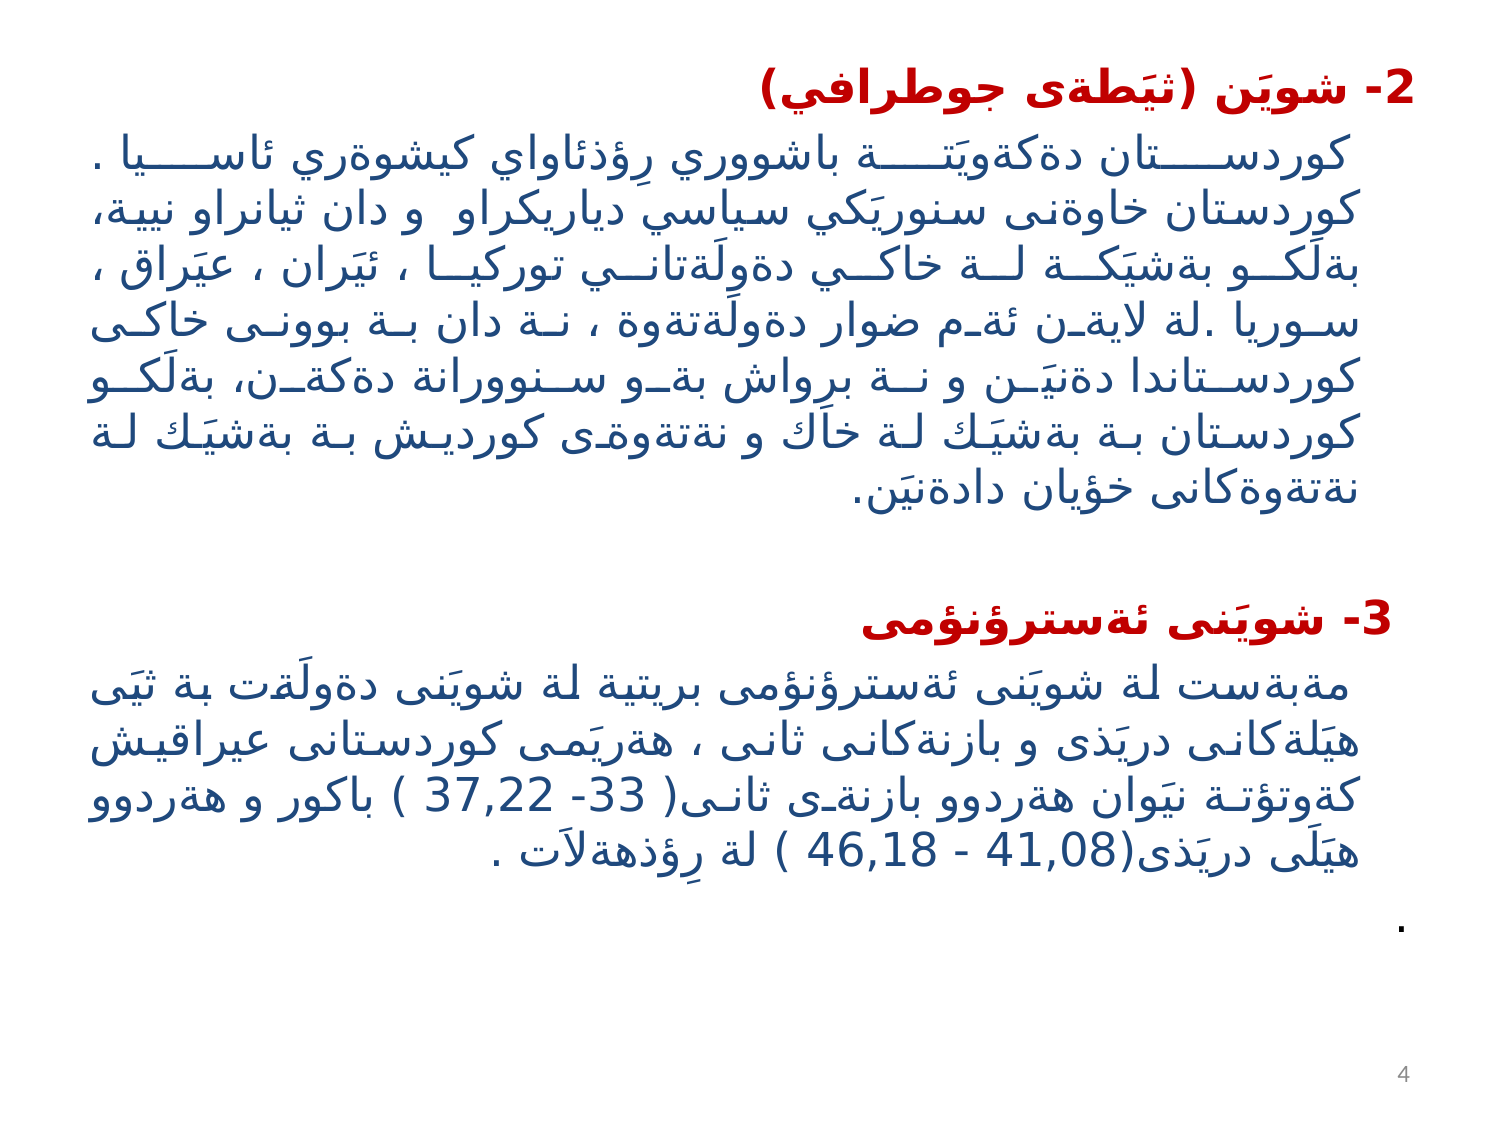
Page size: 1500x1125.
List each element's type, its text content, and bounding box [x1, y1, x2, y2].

slide_number 4 [1074, 1042, 1425, 1103]
list 2- شويَن (ثيَطةى جوطرافي) كوردستان دةكةويَتة باشووري رِؤذئاواي كيشوةري ئاسيا . كوردستان خاوةنى سنوريَكي سياسي دياريكراو و دان ثيانراو نيية، بةلَكو بةشيَكة لة خاكي دةولَةتاني توركيا ، ئيَران ، عيَراق ، سوريا .لة لايةن ئةم ضوار دةولَةتةوة ، نة دان بة بوونى خاكى كوردستاندا دةنيَن و نة برِواش بةو سنوورانة دةكةن، بةلَكو كوردستان بة بةشيَك لة خاك و نةتةوةى كورديش بة بةشيَك لة نةتةوةكانى خؤيان دادةنيَن. 3- شويَنى ئةسترؤنؤمى مةبةست لة شويَنى ئةسترؤنؤمى بريتية لة شويَنى دةولَةت بة ثيَى هيَلةكانى دريَذى و بازنةكانى ثانى ، هةريَمى كوردستانى عيراقيش كةوتؤتة نيَوان هةردوو بازنةى ثانى( 33- 37,22 ) باكور و هةردوو هيَلَى دريَذى(41,08 - 46,18 ) لة رِؤذهةلاَت . . [75, 50, 1425, 1005]
